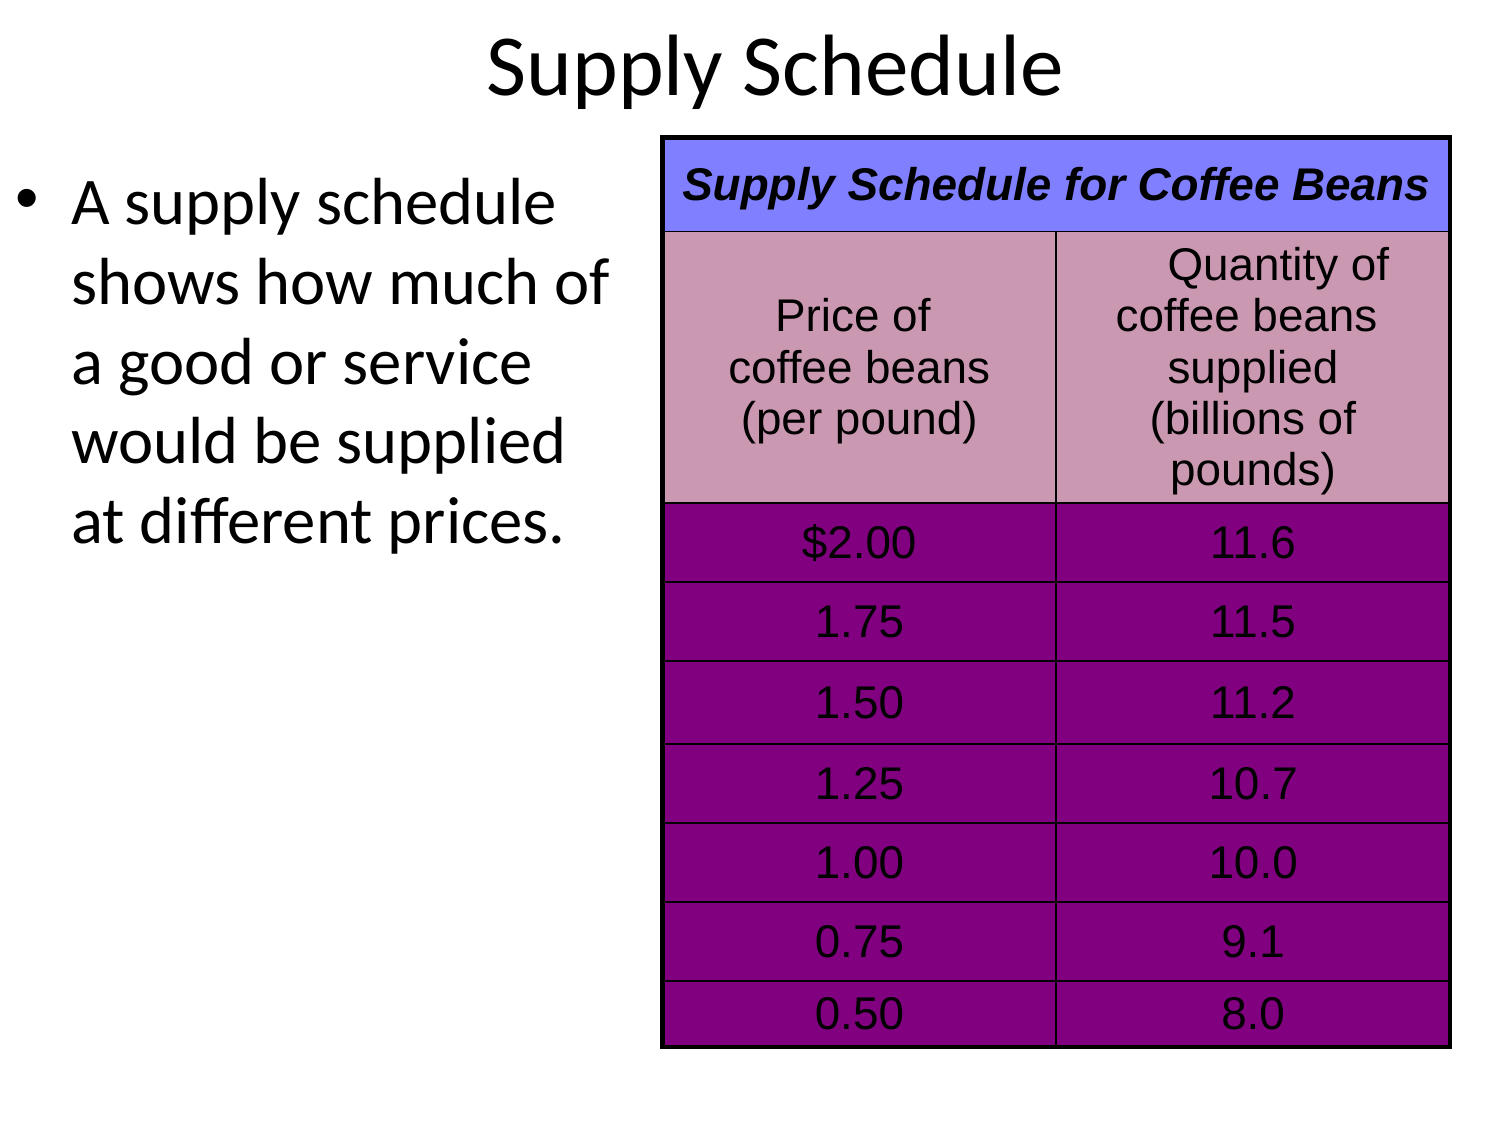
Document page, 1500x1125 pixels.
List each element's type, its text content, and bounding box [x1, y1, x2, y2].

table_cell 11.6 [1057, 504, 1448, 581]
table_cell 11.2 [1057, 662, 1448, 743]
table_cell 1.50 [665, 662, 1055, 743]
table_cell Price of coffee beans (per pound) [665, 232, 1055, 502]
table_cell 9.1 [1057, 903, 1448, 980]
table_cell 10.0 [1057, 824, 1448, 901]
table_cell 8.0 [1057, 982, 1448, 1045]
table_cell 1.75 [665, 583, 1055, 660]
table_cell 0.50 [665, 982, 1055, 1045]
table_header Supply Schedule for Coffee Beans [665, 140, 1448, 231]
table_cell $2.00 [665, 504, 1055, 581]
table_cell 10.7 [1057, 745, 1448, 822]
title Supply Schedule [56, 0, 1495, 121]
table_cell 1.00 [665, 824, 1055, 901]
table_cell 0.75 [665, 903, 1055, 980]
table_cell Quantity of coffee beans supplied (billions of pounds) [1057, 232, 1448, 502]
table_cell 1.25 [665, 745, 1055, 822]
list A supply schedule shows how much of a good or service would be supplied at different prices. [0, 149, 650, 1038]
table_cell 11.5 [1057, 583, 1448, 660]
